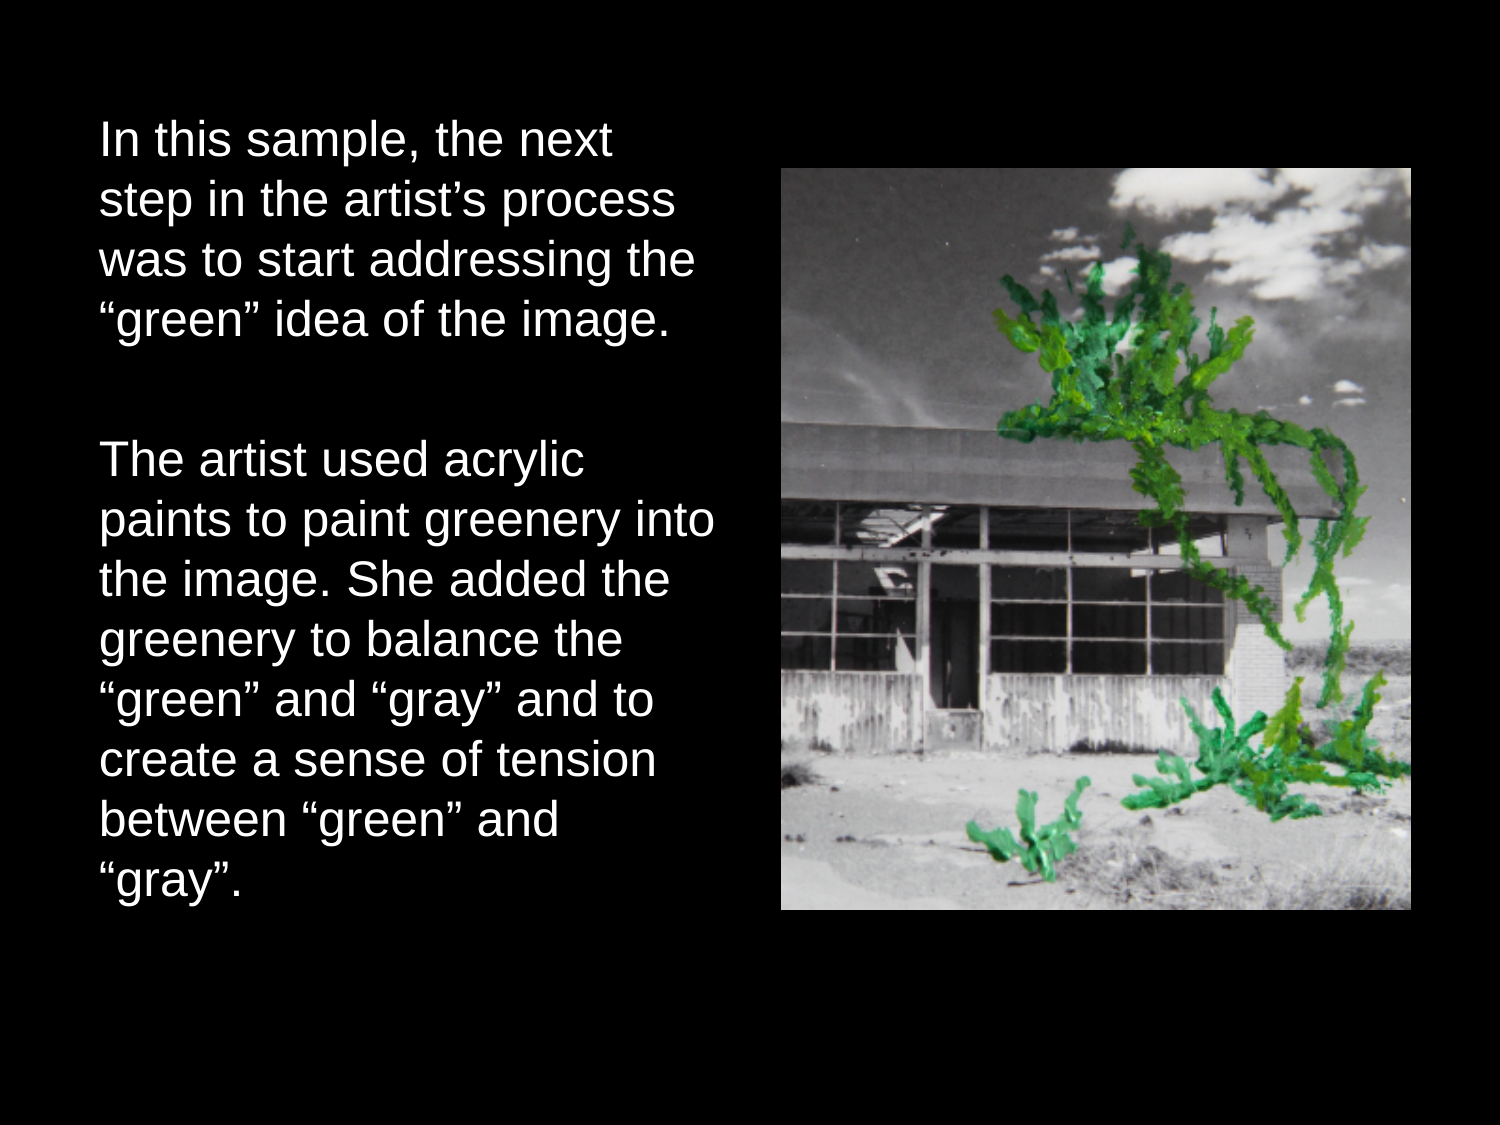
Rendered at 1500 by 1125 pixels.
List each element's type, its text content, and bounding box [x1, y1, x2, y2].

picture [781, 168, 1411, 911]
list In this sample, the next step in the artist’s process was to start addressing the “green” idea of the image. The artist used acrylic paints to paint greenery into the image. She added the greenery to balance the “green” and “gray” and to create a sense of tension between “green” and “gray”. [83, 99, 734, 964]
